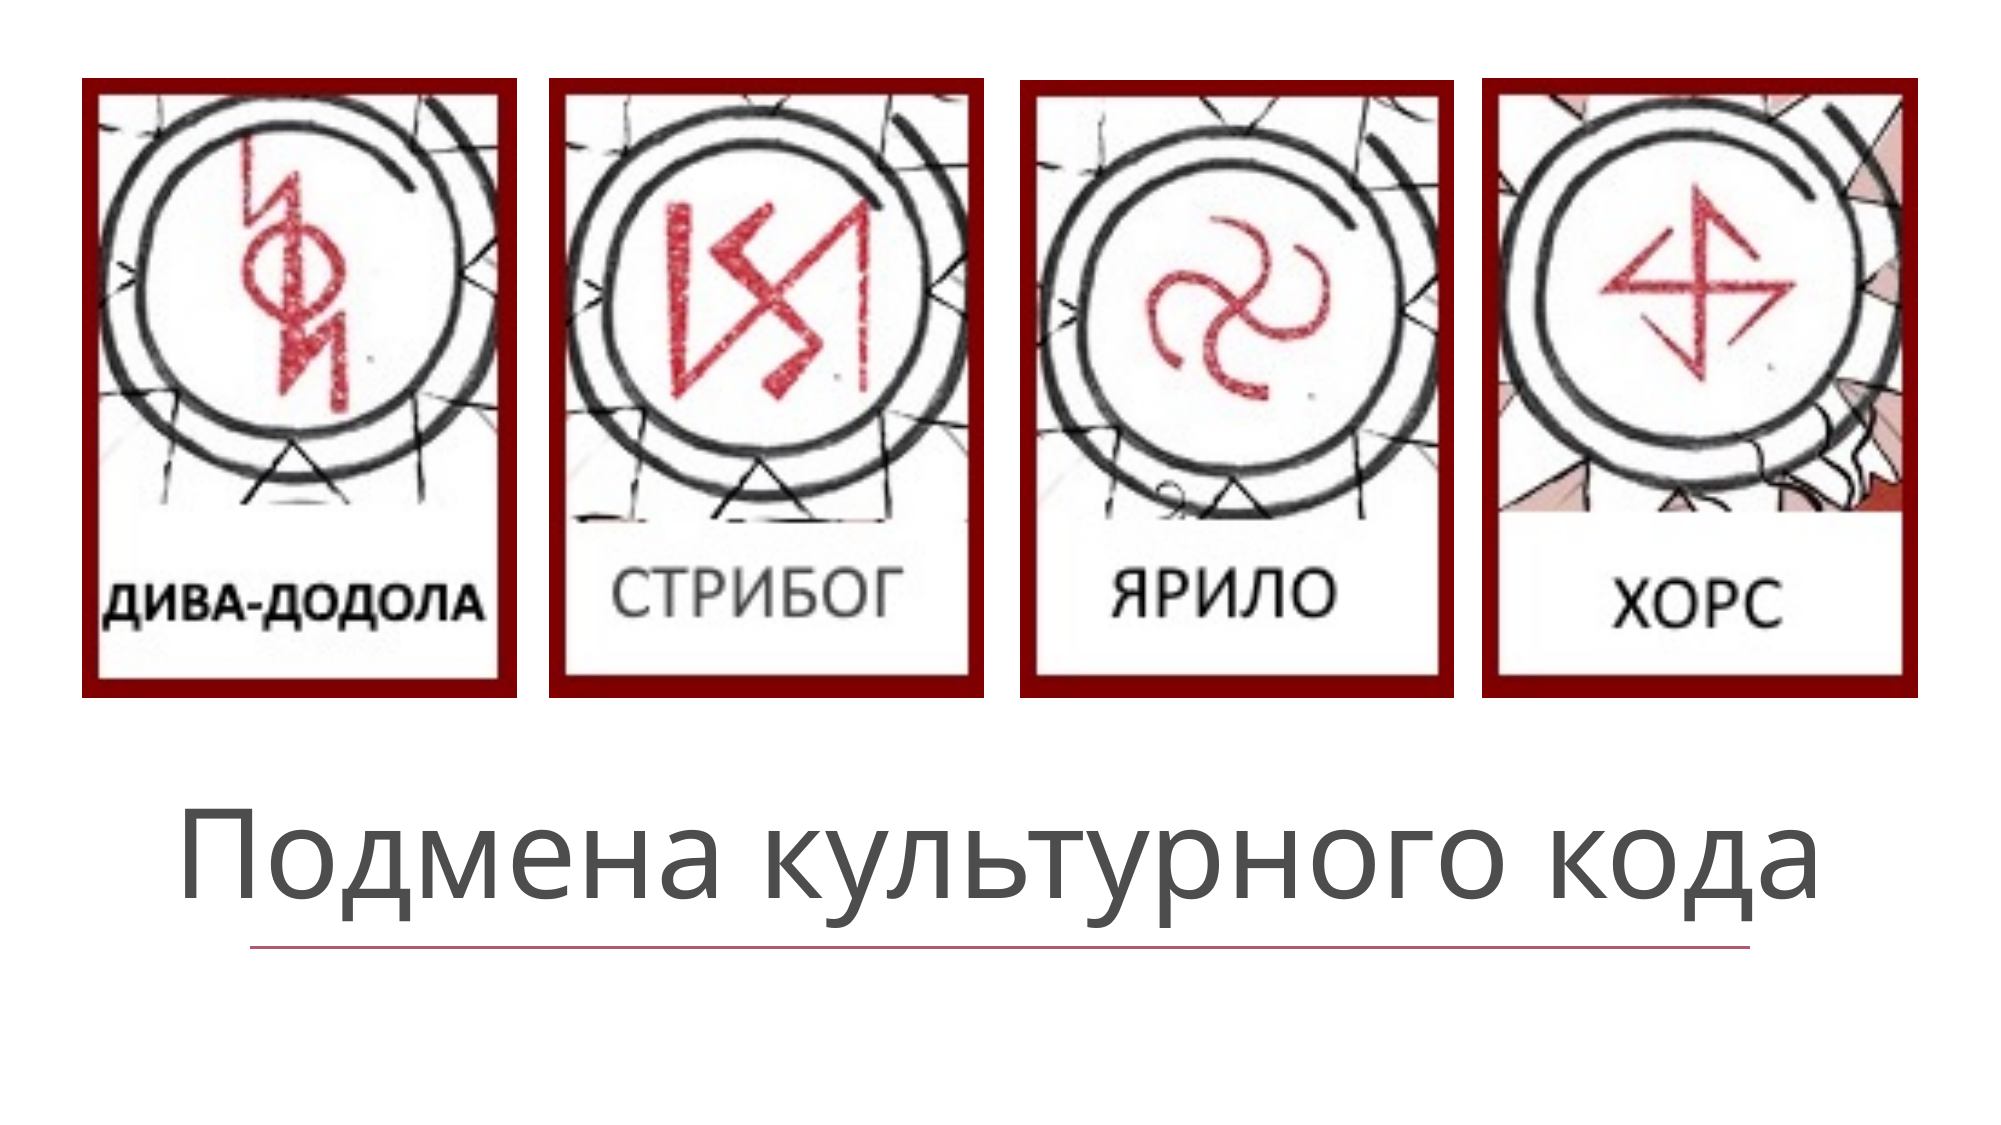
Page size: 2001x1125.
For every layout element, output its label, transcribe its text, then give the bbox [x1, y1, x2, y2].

picture [1020, 80, 1454, 698]
title Подмена культурного кода [105, 749, 1895, 933]
picture [549, 78, 984, 698]
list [1482, 78, 1918, 698]
picture [82, 78, 517, 698]
